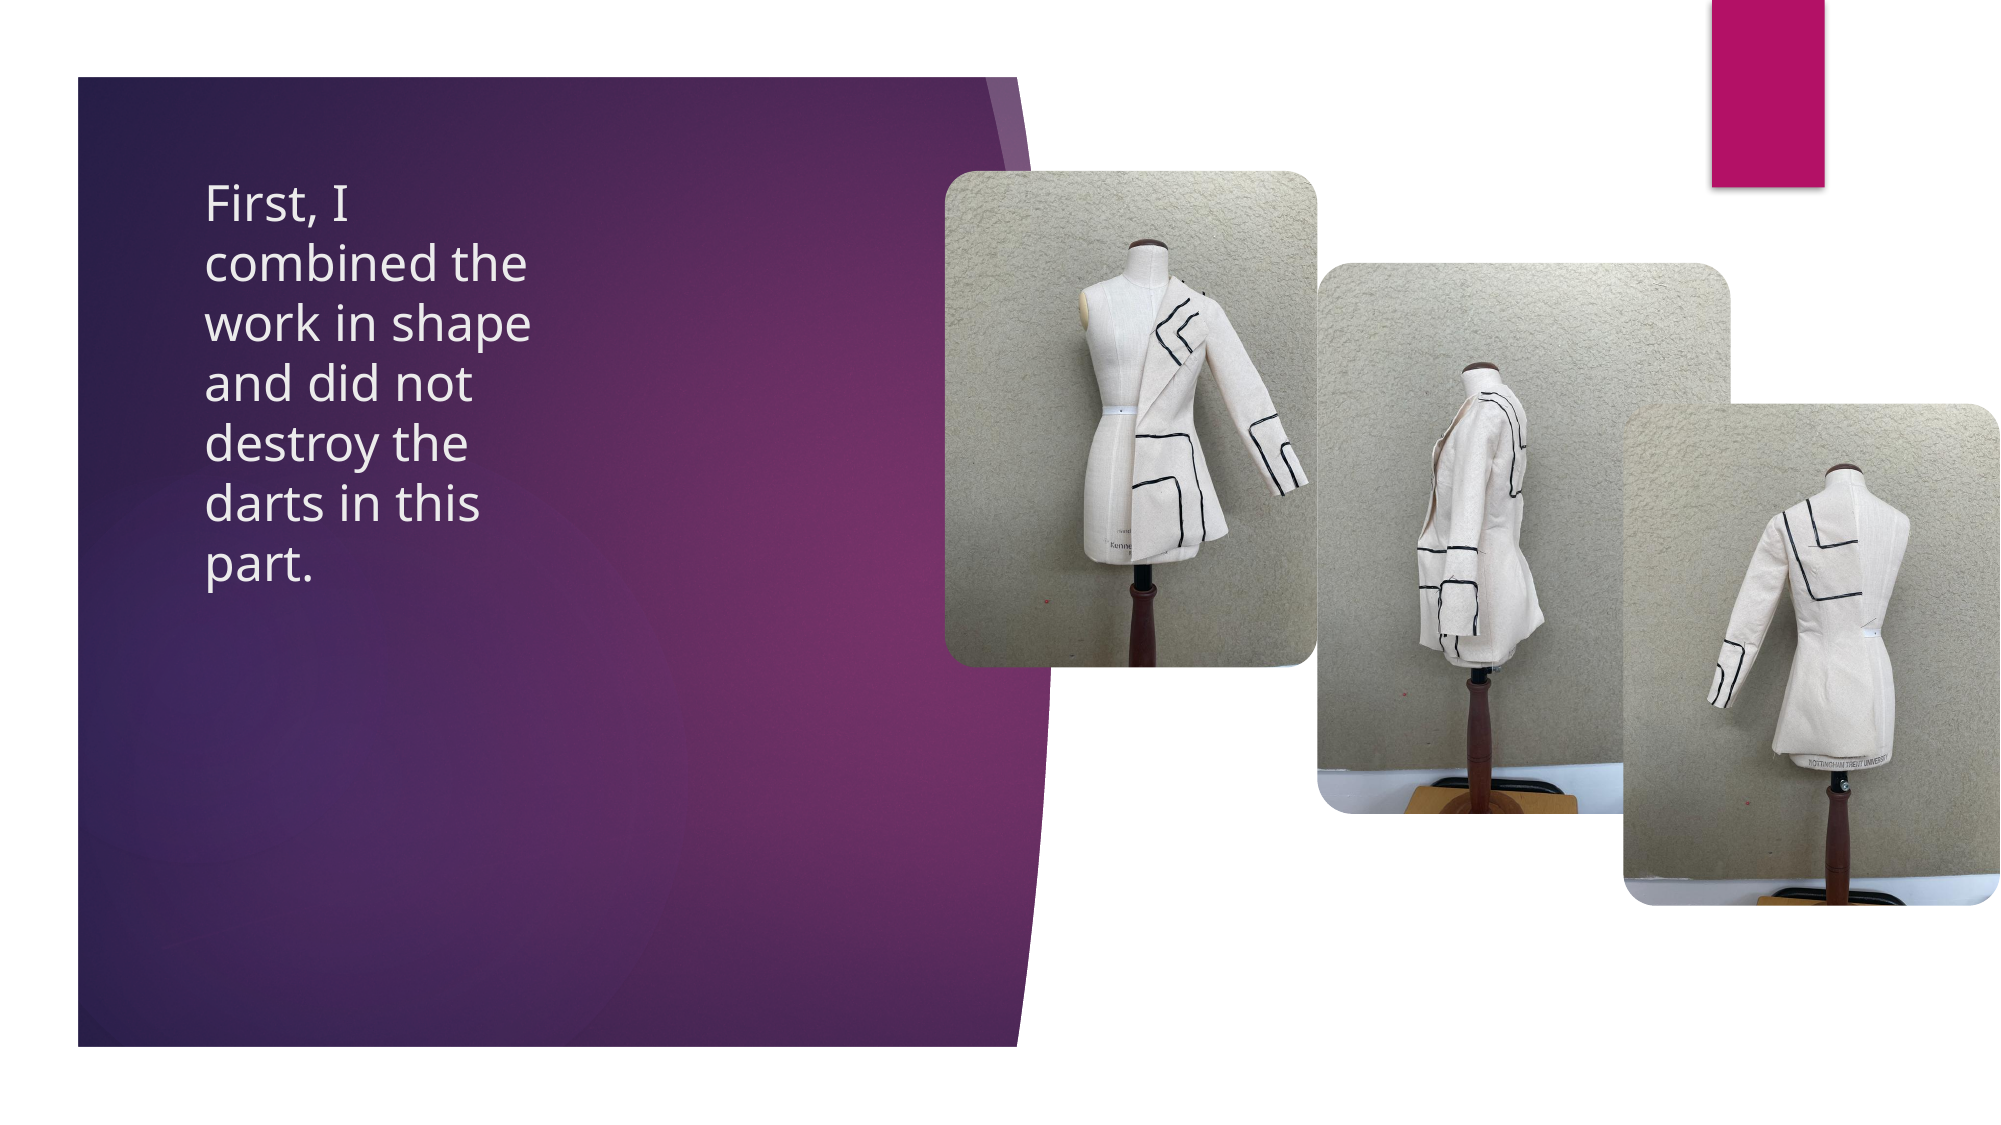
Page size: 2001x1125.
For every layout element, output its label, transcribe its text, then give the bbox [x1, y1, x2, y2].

title First, I combined the work in shape and did not destroy the darts in this part. [189, 156, 577, 666]
picture [944, 170, 2000, 906]
